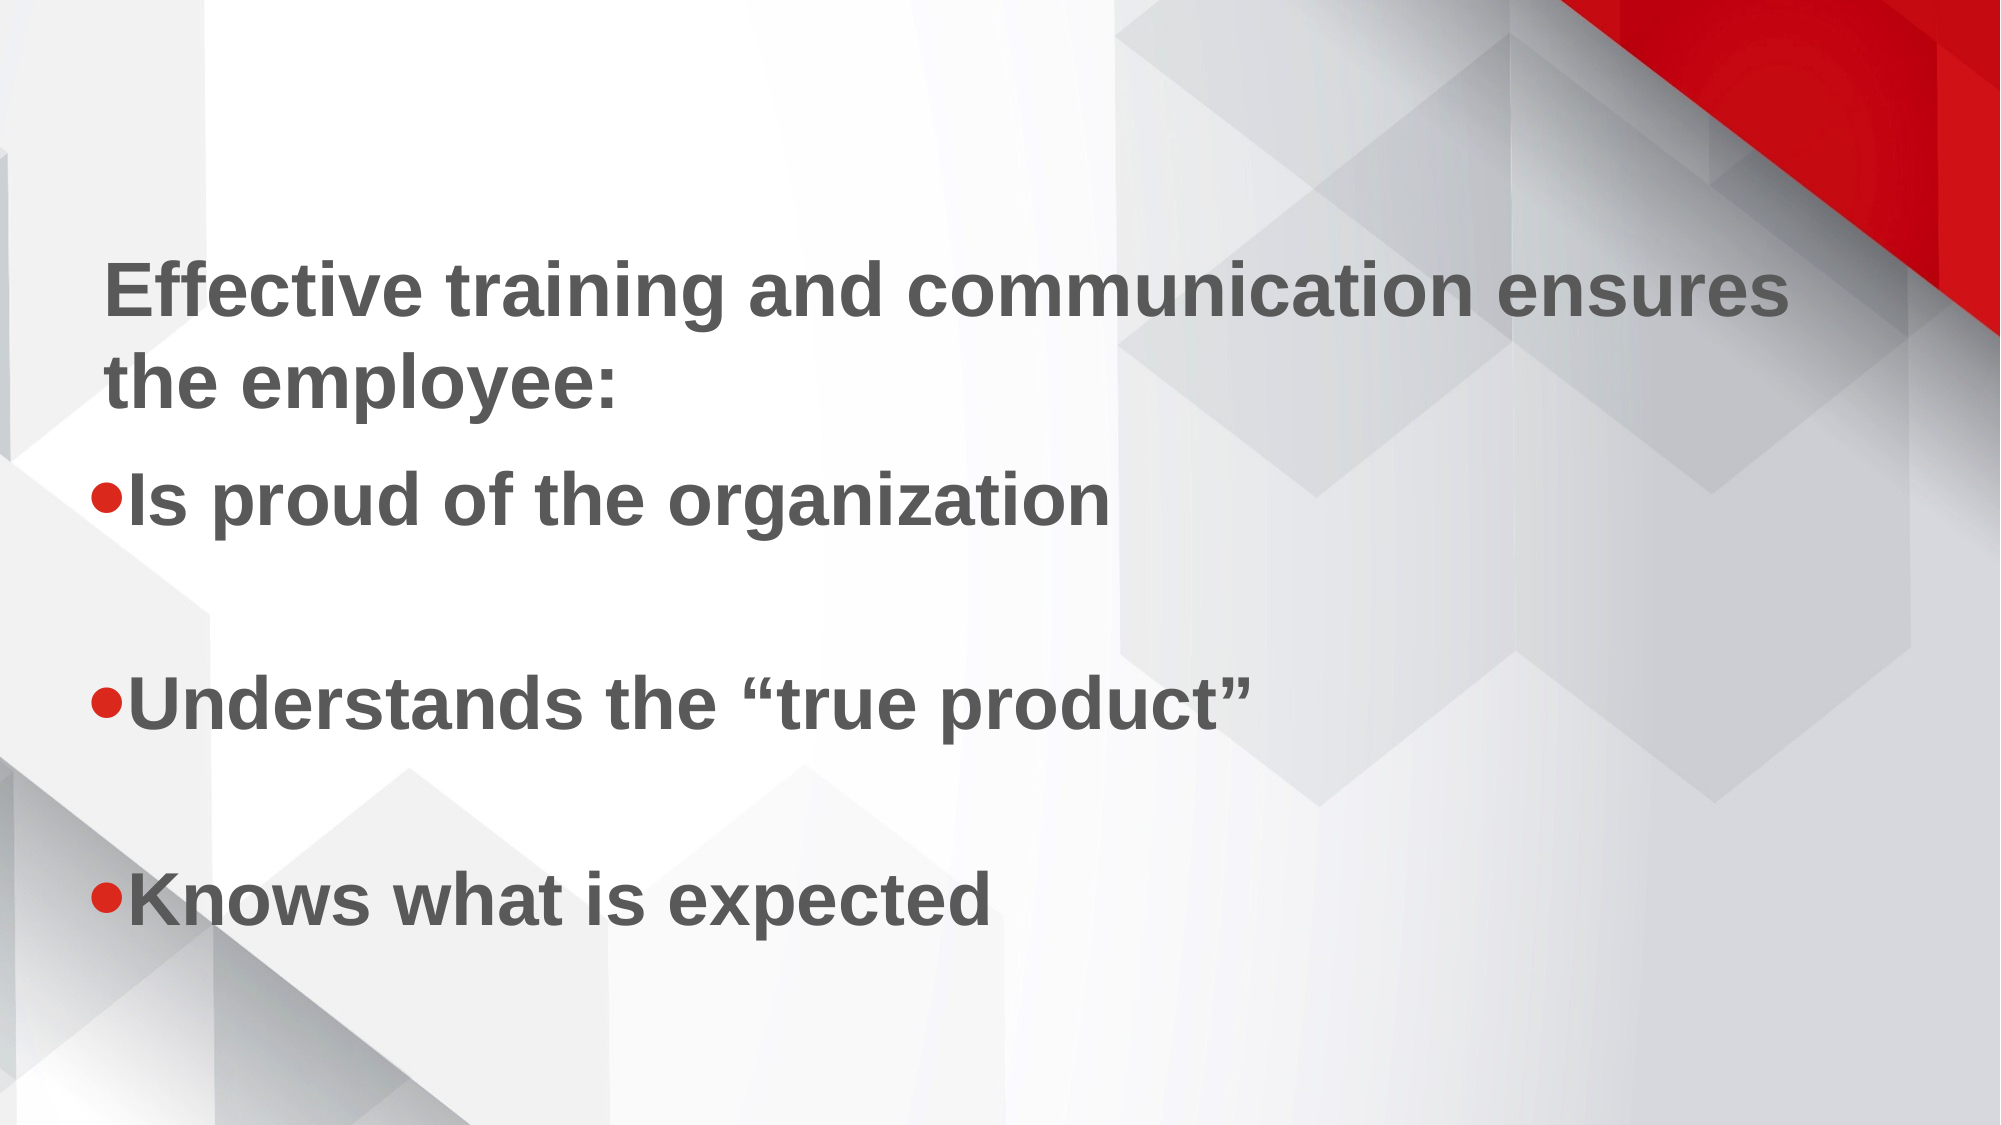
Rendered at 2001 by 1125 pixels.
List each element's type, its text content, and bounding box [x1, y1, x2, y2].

picture [0, 0, 2000, 1125]
text_box Is proud of the organization Understands the “true product” Knows what is expected [72, 453, 1798, 1125]
text_box Effective training and communication ensures the employee: [83, 229, 1814, 434]
